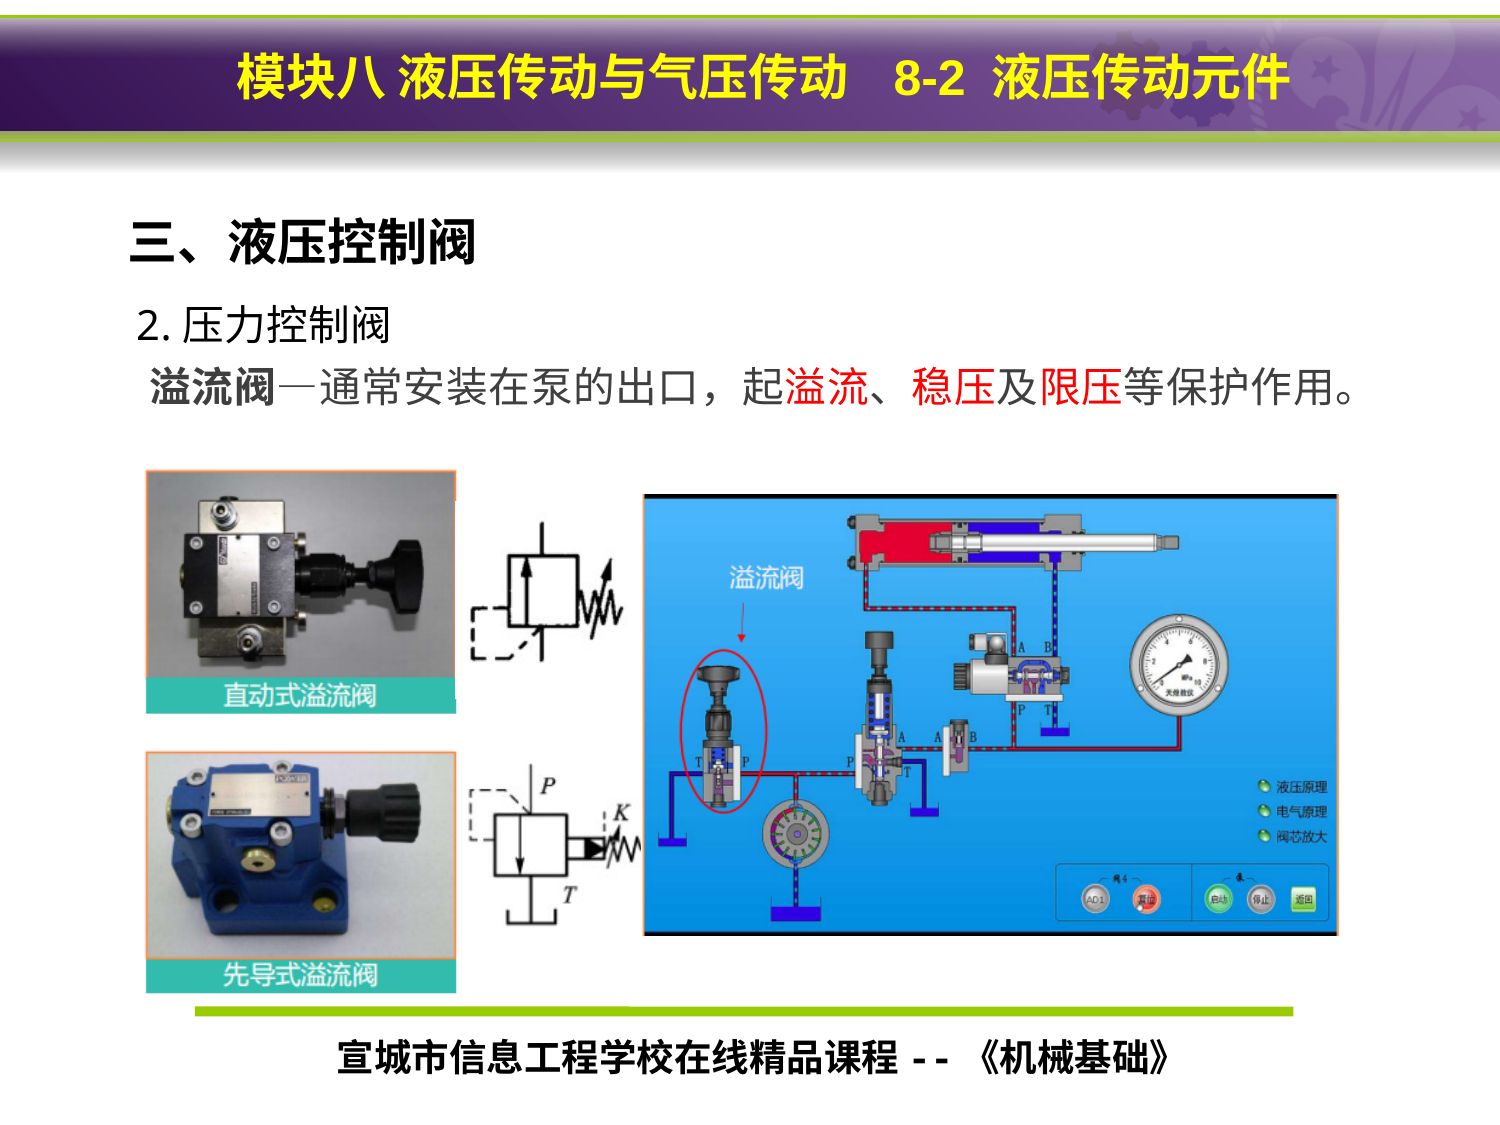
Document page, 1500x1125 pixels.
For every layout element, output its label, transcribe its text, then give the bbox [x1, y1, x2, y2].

text_box 溢流阀—通常安装在泵的出口，起溢流、稳压及限压等保护作用。 [147, 357, 1346, 411]
text_box 三、液压控制阀 [113, 202, 493, 278]
text_box 宣城市信息工程学校在线精品课程--《机械基础》 [265, 1026, 1258, 1087]
text_box 2.压力控制阀 [53, 278, 1376, 357]
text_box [0, 18, 1500, 173]
picture [135, 457, 1339, 1006]
